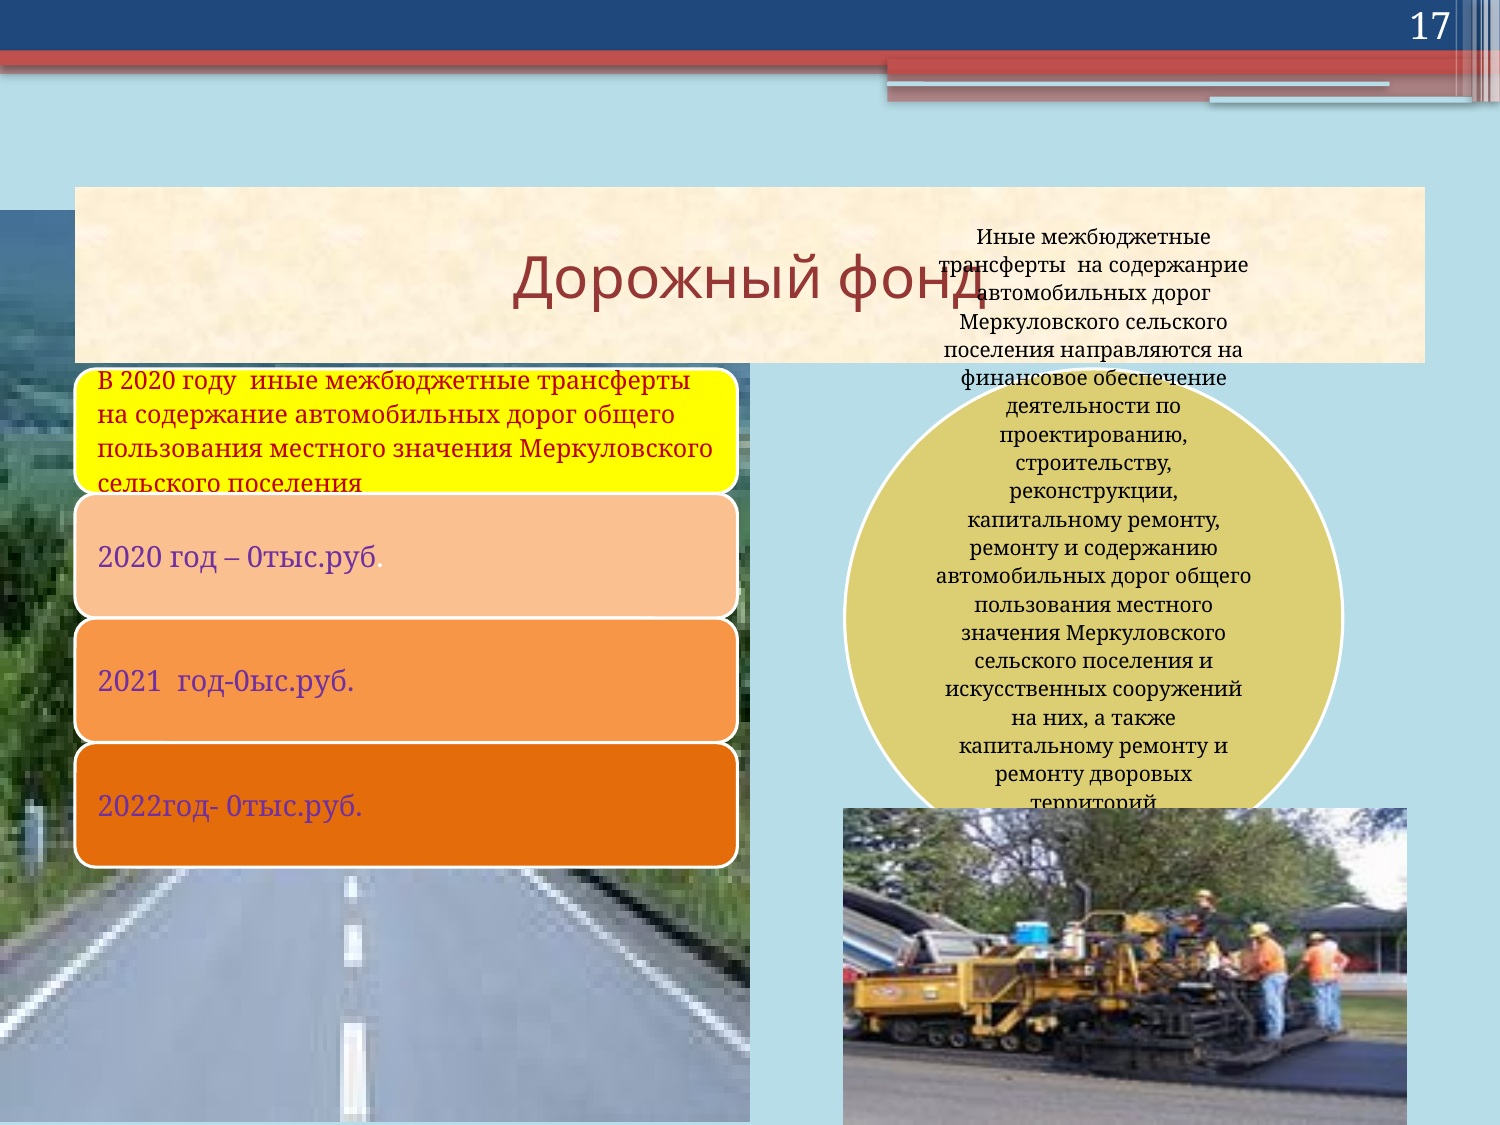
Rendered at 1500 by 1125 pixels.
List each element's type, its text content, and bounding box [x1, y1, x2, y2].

title Дорожный фонд [75, 187, 1425, 363]
picture [0, 210, 751, 1122]
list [74, 368, 738, 868]
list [762, 368, 1426, 868]
slide_number 17 [1341, 0, 1466, 61]
picture [843, 808, 1407, 1125]
